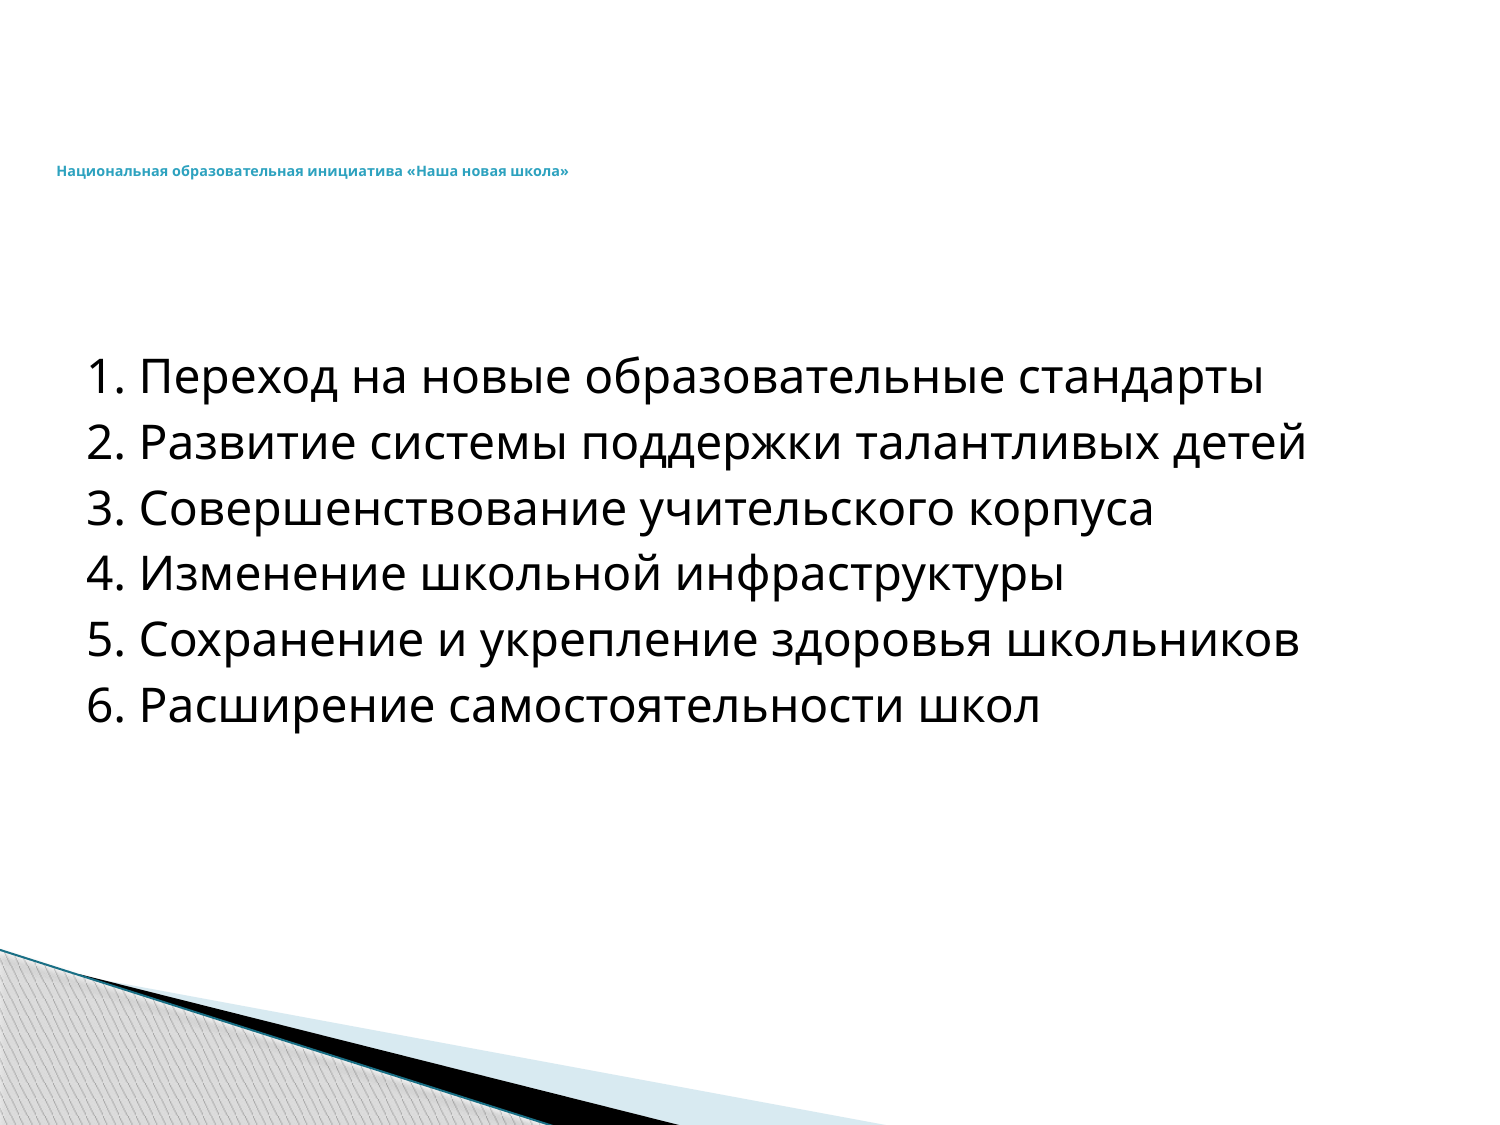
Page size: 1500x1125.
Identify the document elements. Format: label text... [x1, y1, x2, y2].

title Национальная образовательная инициатива «Наша новая школа» [41, 101, 1425, 233]
list 1. Переход на новые образовательные стандарты 2. Развитие системы поддержки талантливых детей 3. Совершенствование учительского корпуса 4. Изменение школьной инфраструктуры 5. Сохранение и укрепление здоровья школьников 6. Расширение самостоятельности школ [52, 337, 1426, 986]
